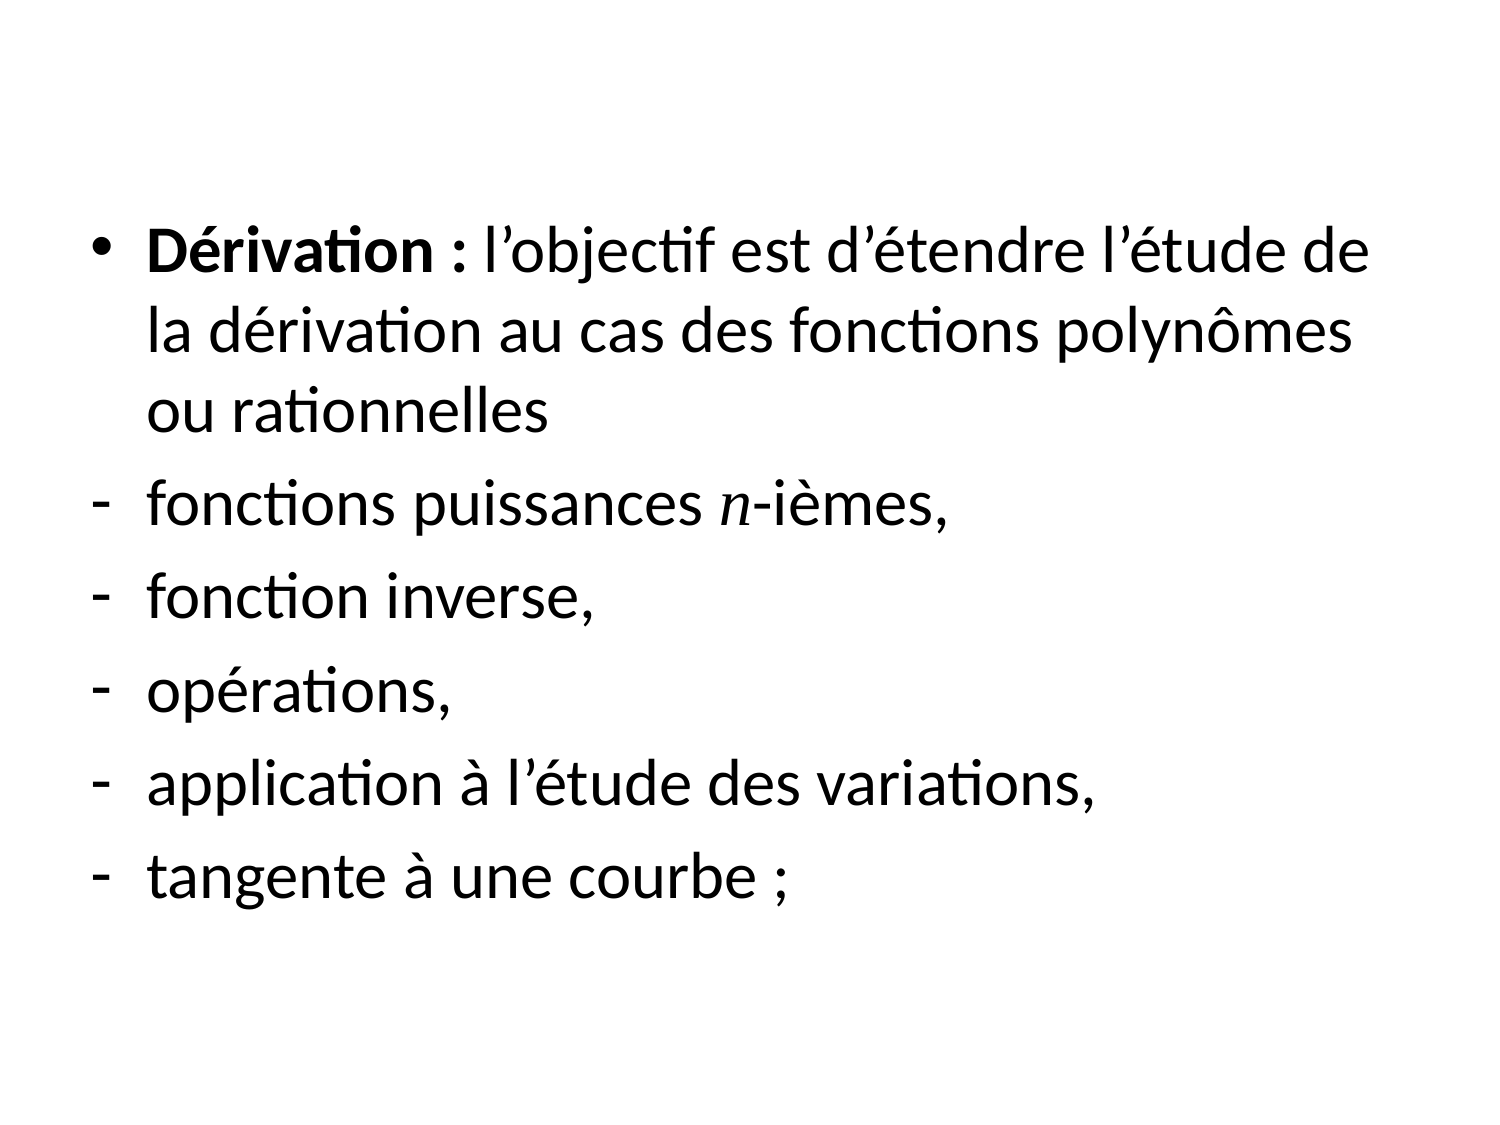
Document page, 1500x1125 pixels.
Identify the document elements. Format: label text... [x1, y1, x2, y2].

list Dérivation : l’objectif est d’étendre l’étude de la dérivation au cas des fonctions polynômes ou rationnelles fonctions puissances n-ièmes, fonction inverse, opérations, application à l’étude des variations, tangente à une courbe ; [75, 198, 1425, 941]
